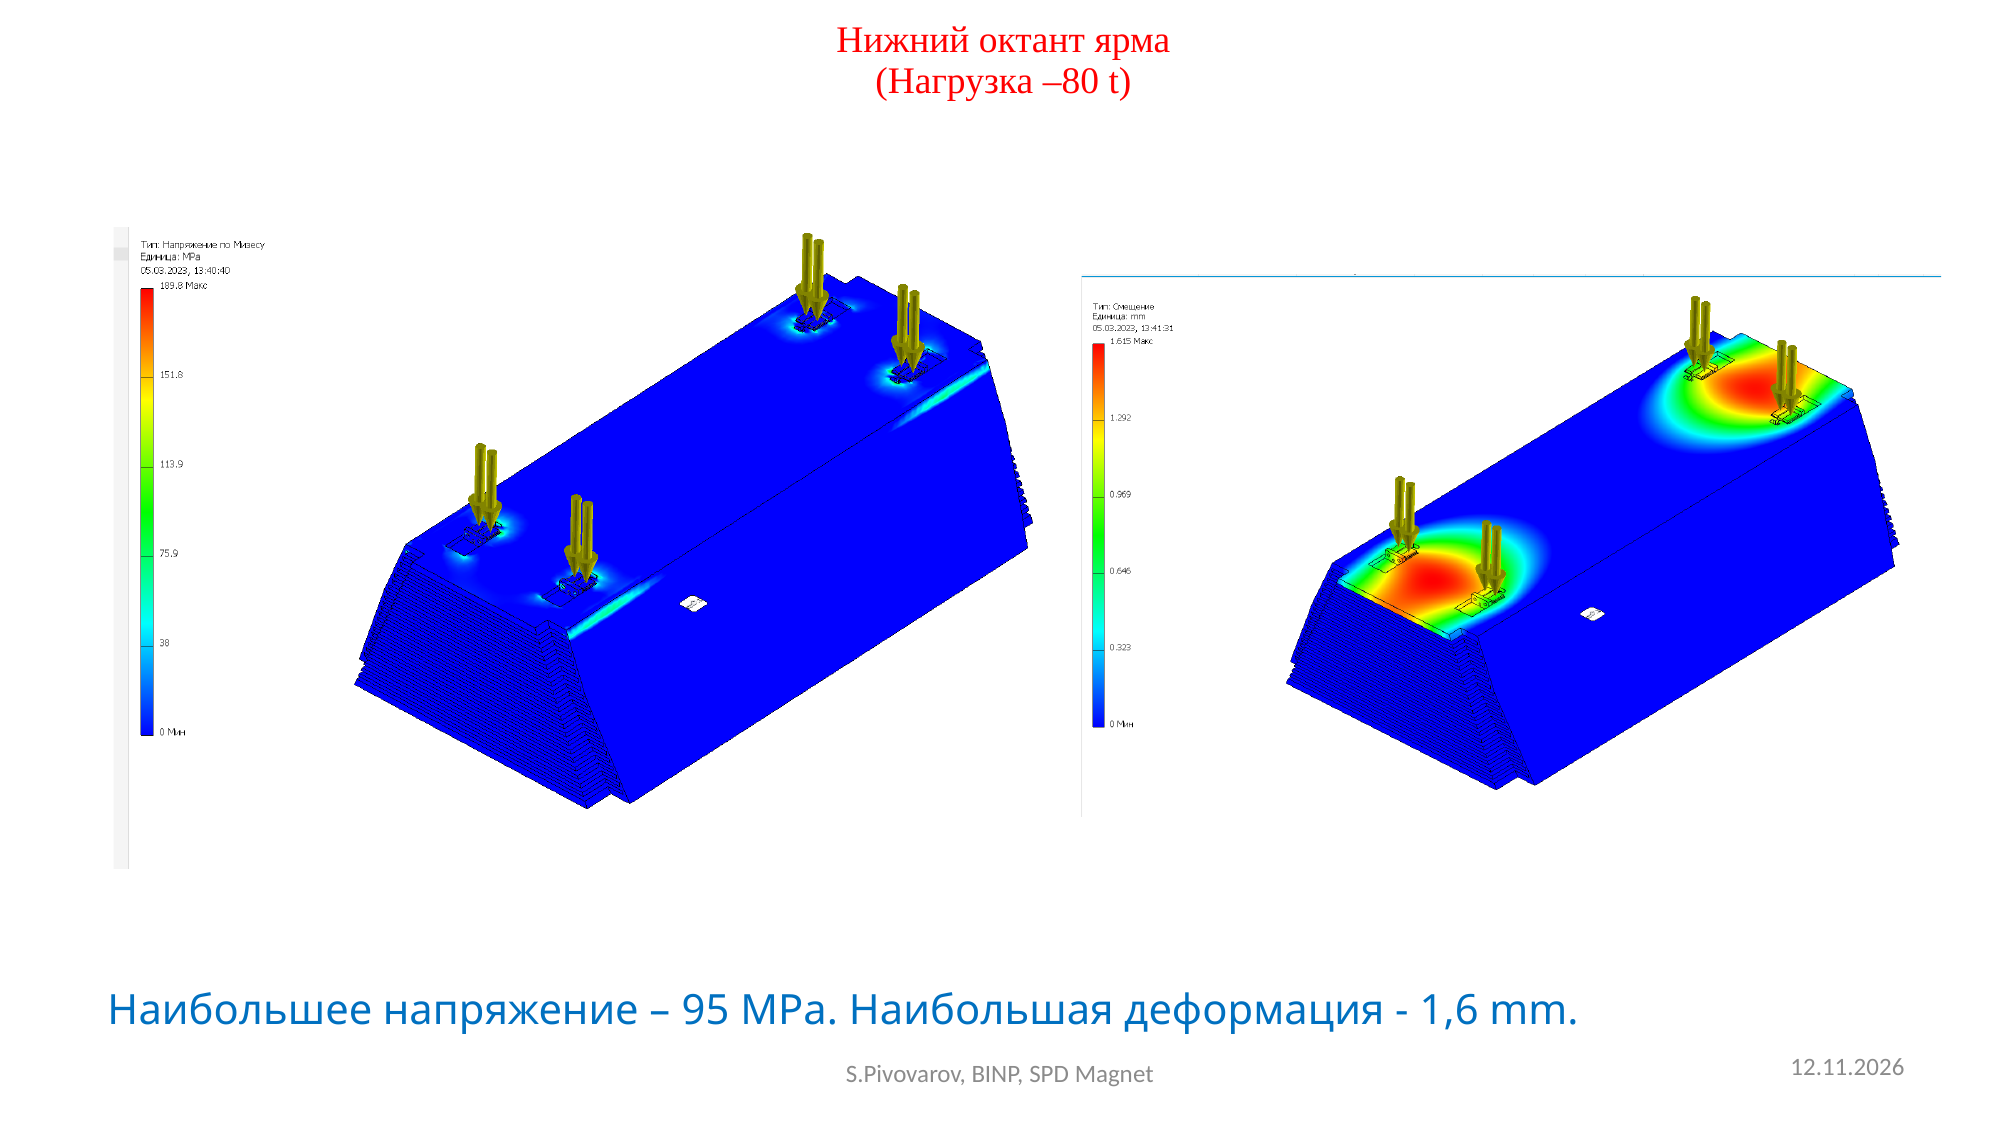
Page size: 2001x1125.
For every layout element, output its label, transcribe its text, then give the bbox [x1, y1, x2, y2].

title Нижний октант ярма (Нагрузка –80 t) [141, 12, 1867, 110]
picture [1081, 278, 1942, 818]
picture [113, 227, 1058, 869]
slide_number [1775, 1035, 1925, 1096]
text_box Наибольшее напряжение – 95 MPa. Наибольшая деформация - 1,6 mm. [92, 957, 1867, 1064]
footer S.Pivovarov, BINP, SPD Magnet [662, 1042, 1338, 1103]
